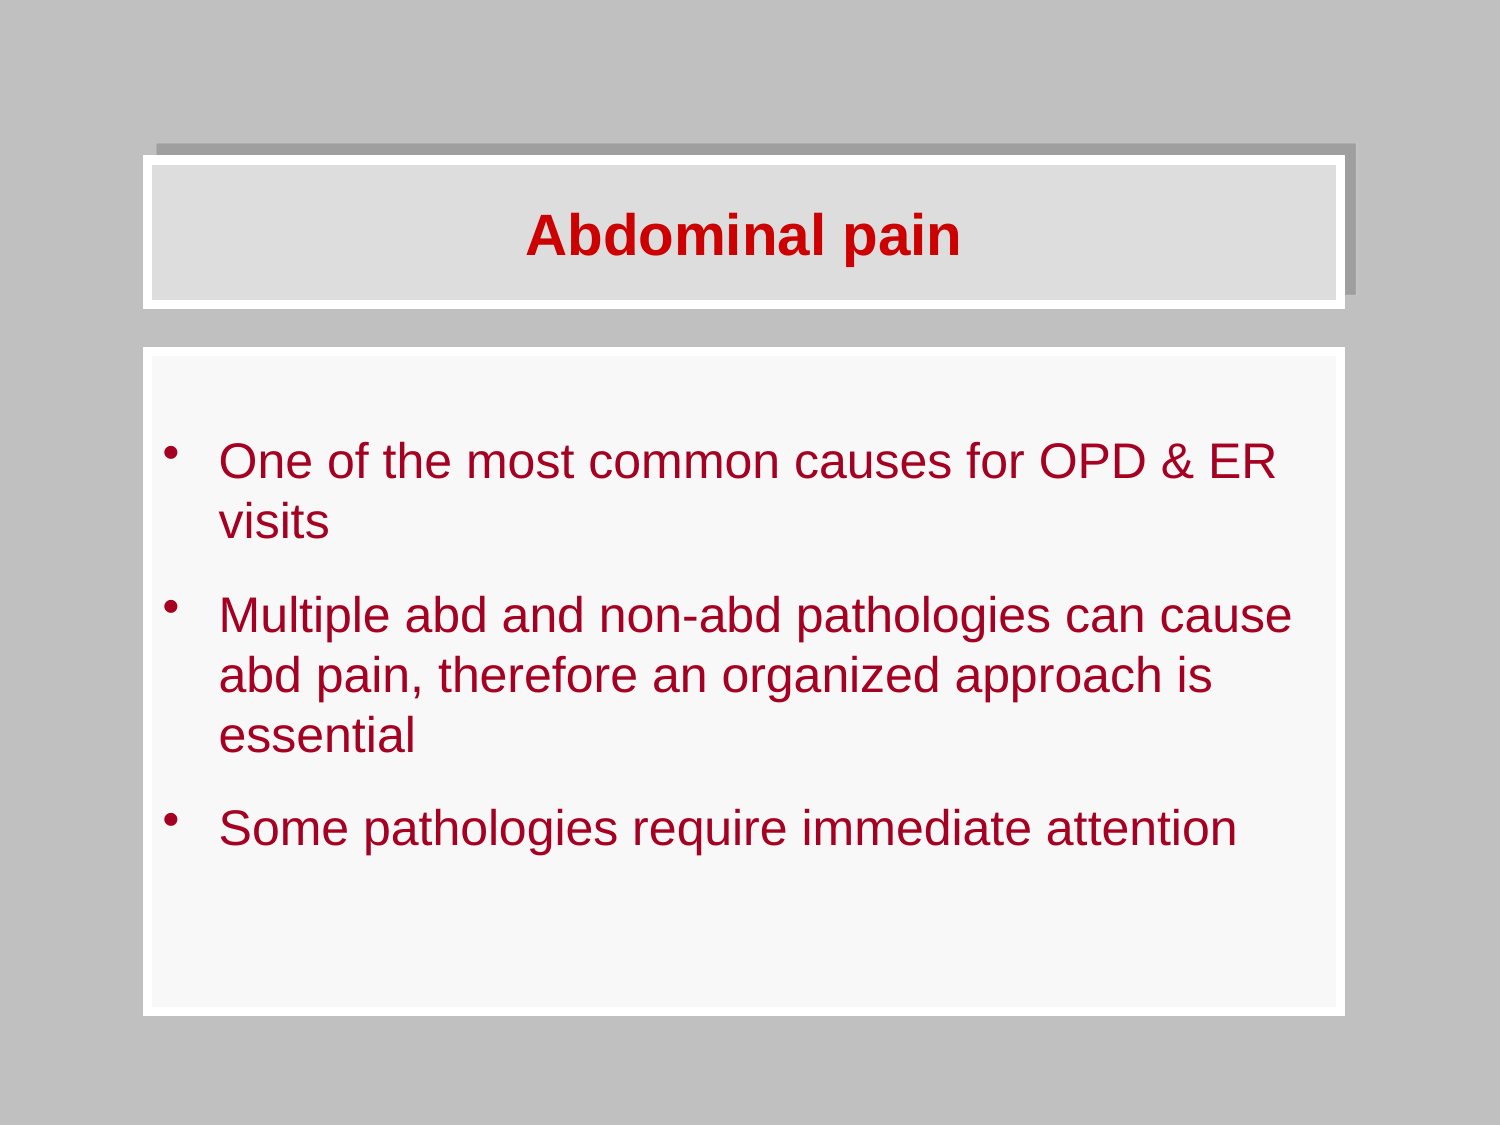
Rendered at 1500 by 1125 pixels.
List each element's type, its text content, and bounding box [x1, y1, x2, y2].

list One of the most common causes for OPD & ER visits Multiple abd and non-abd pathologies can cause abd pain, therefore an organized approach is essential Some pathologies require immediate attention [147, 351, 1341, 1012]
text_box Abdominal pain [147, 159, 1341, 305]
